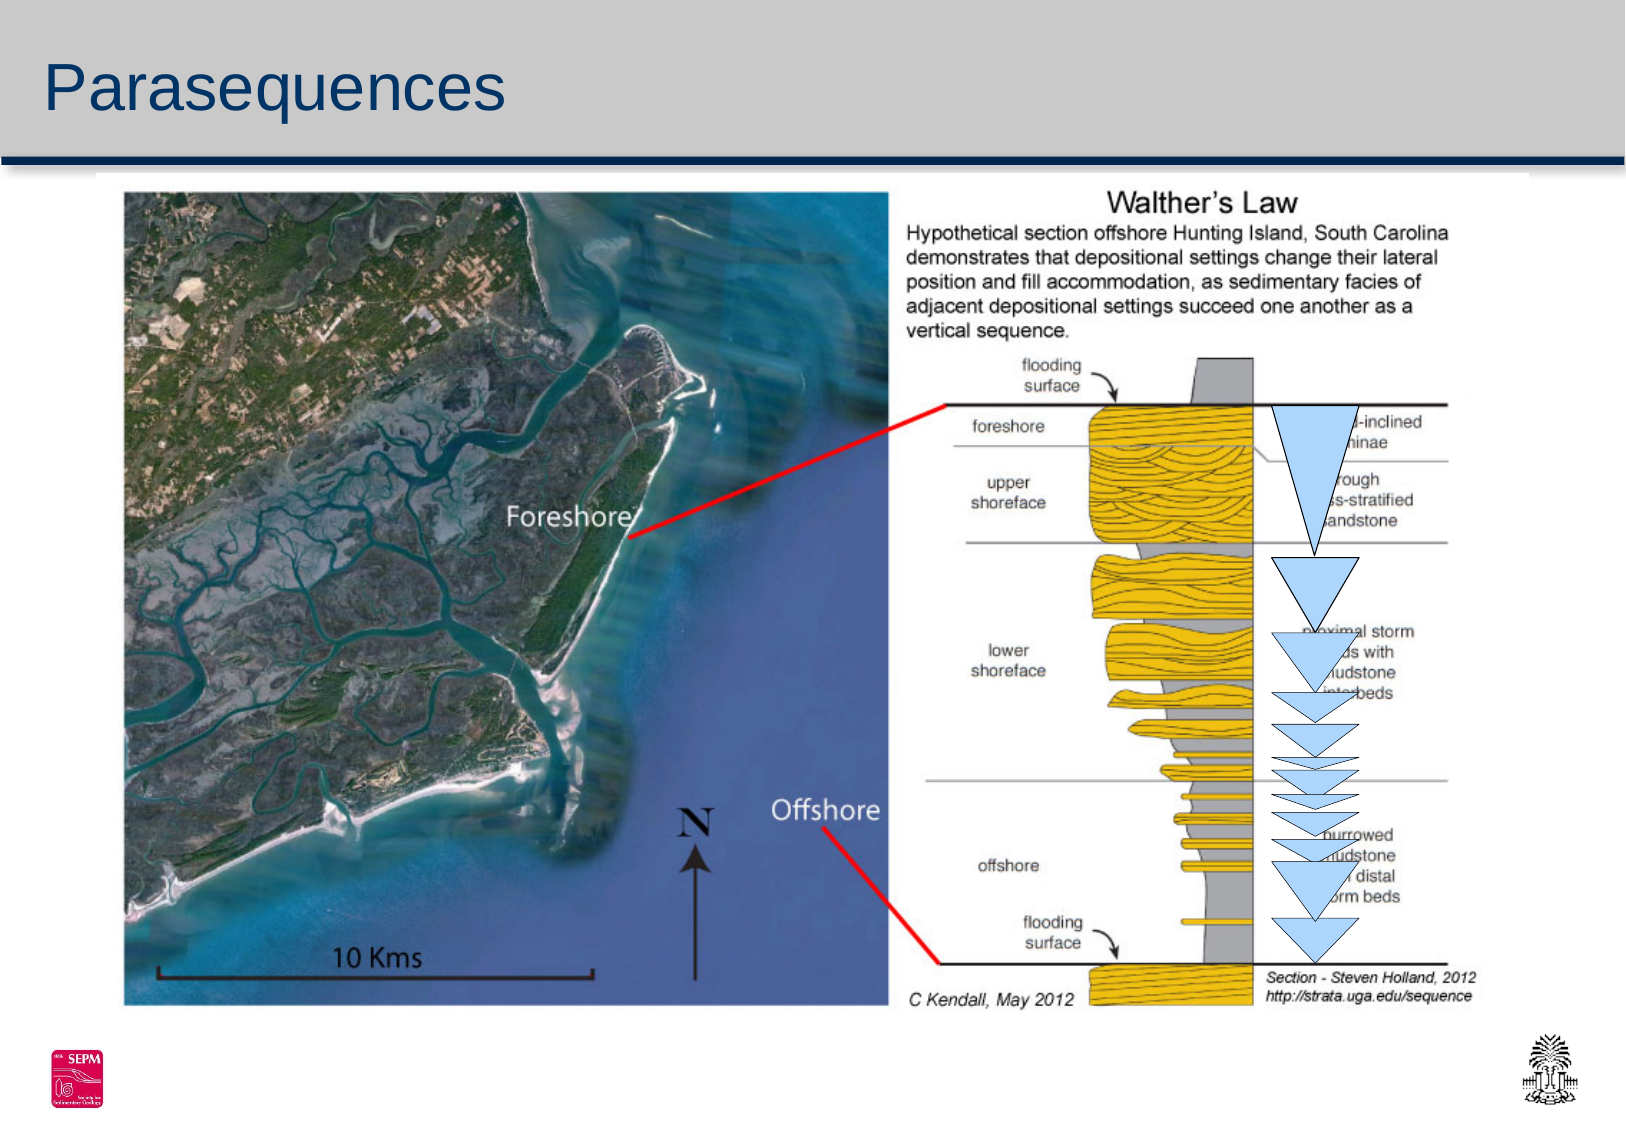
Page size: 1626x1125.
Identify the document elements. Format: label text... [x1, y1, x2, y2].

title Parasequences [29, 44, 1529, 133]
picture [96, 173, 1592, 1113]
picture [49, 1048, 105, 1109]
